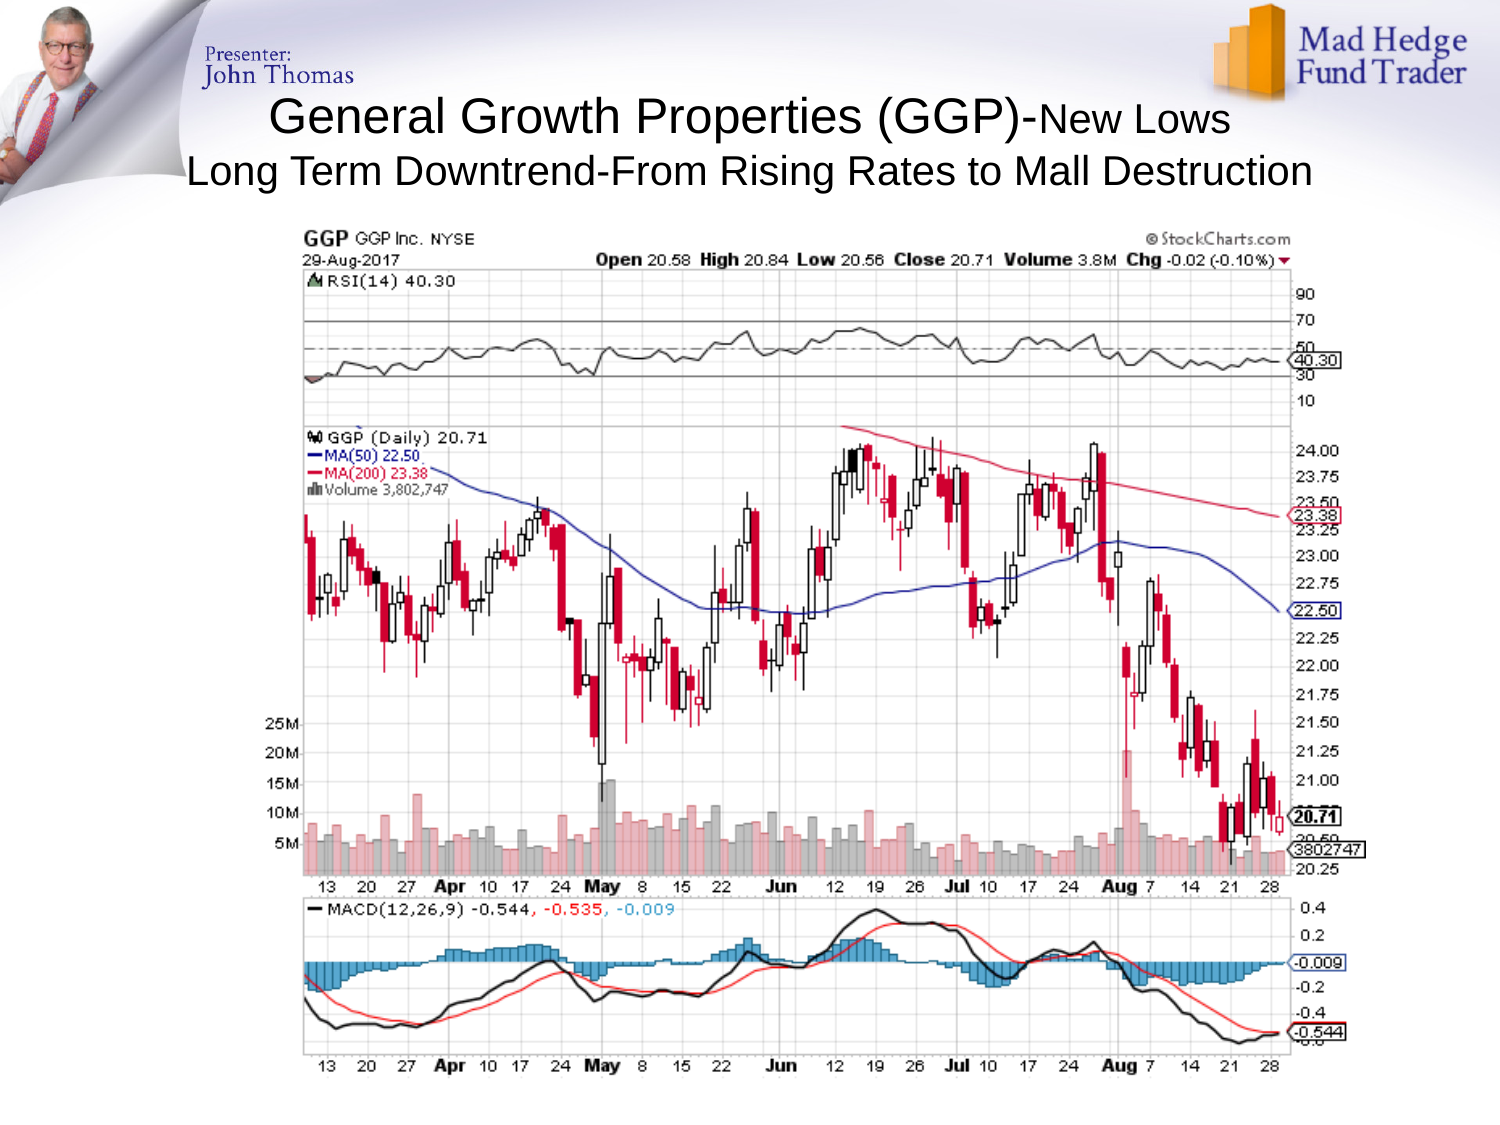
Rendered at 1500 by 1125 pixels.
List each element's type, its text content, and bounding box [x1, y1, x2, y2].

title General Growth Properties (GGP)-New Lows Long Term Downtrend-From Rising Rates to Mall Destruction [75, 45, 1425, 233]
picture [0, 0, 1500, 1080]
